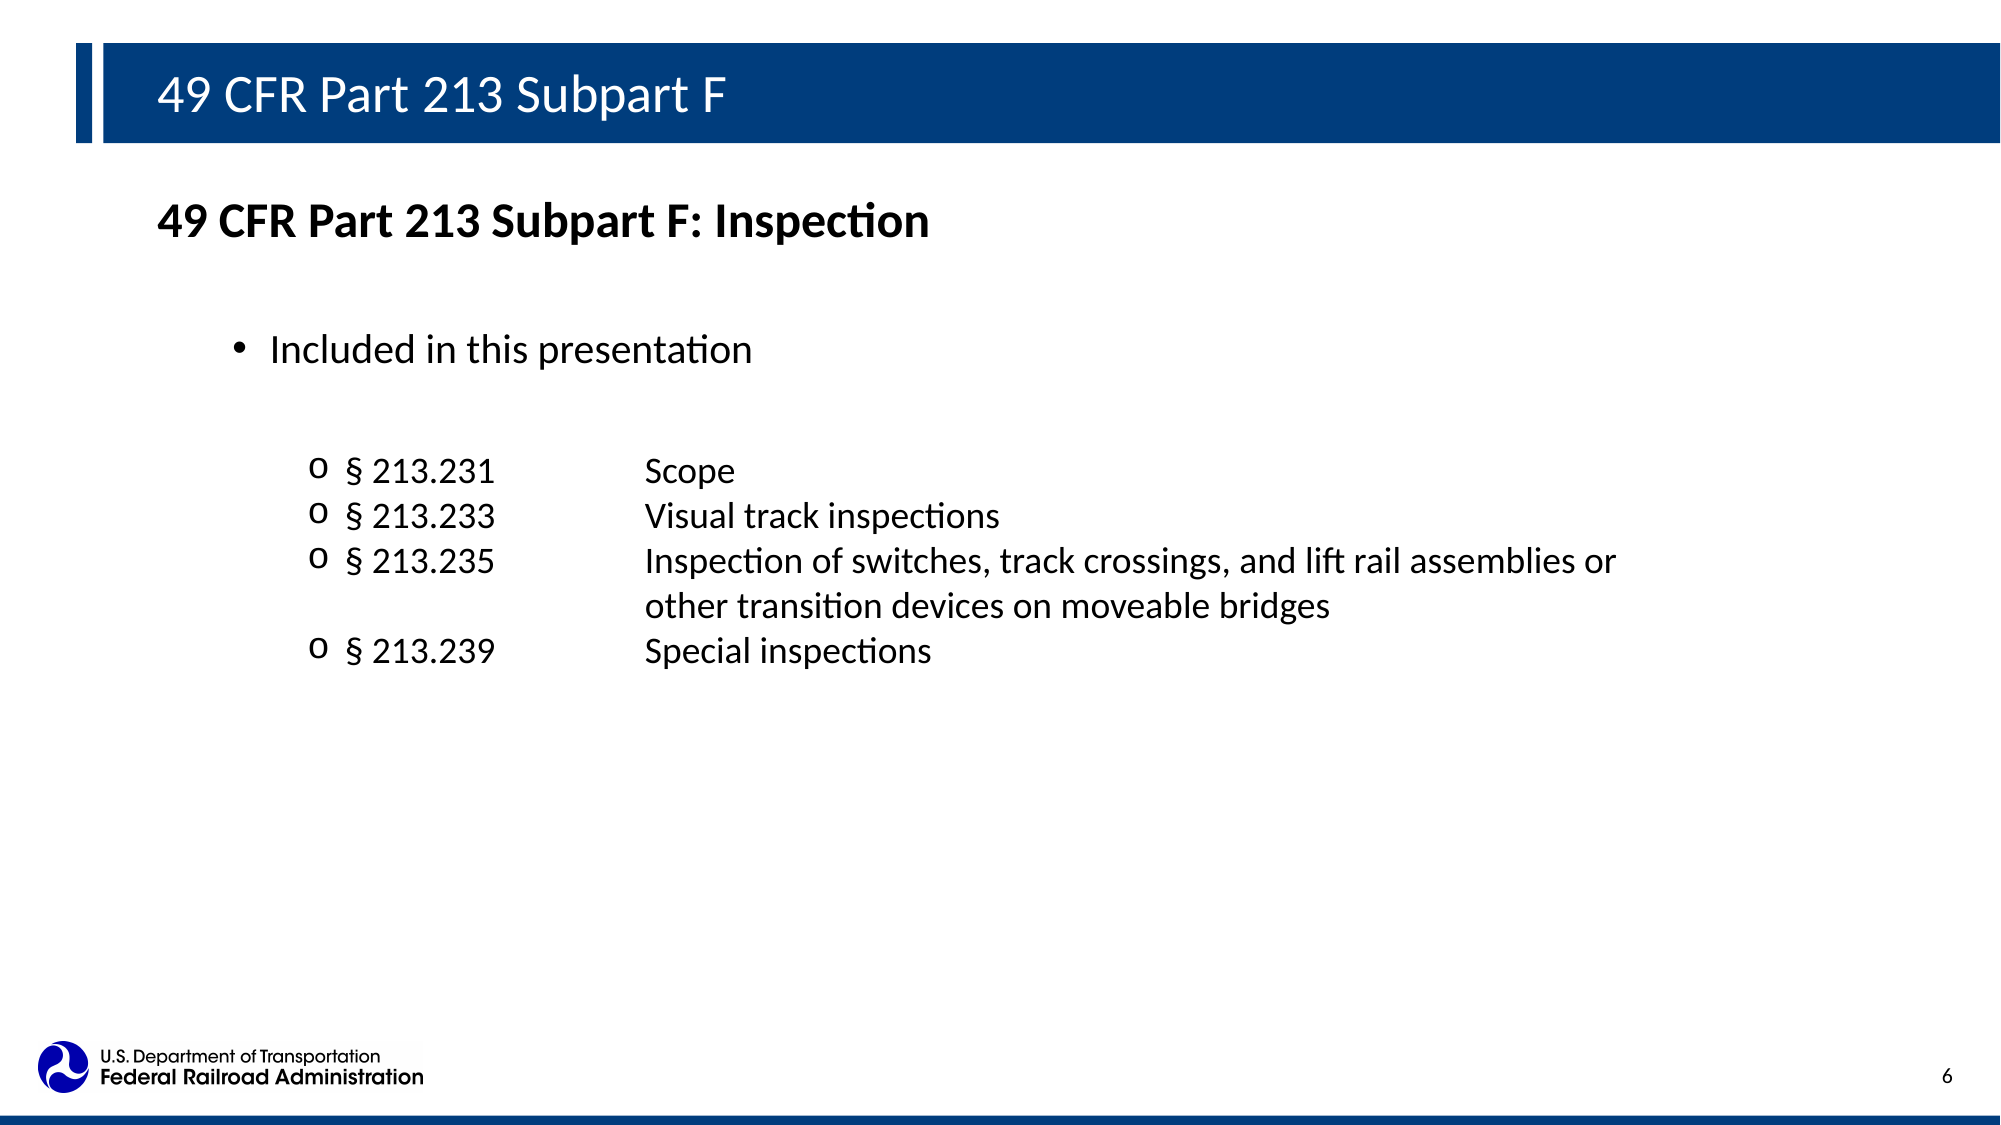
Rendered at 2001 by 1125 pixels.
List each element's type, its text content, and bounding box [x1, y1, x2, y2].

list 49 CFR Part 213 Subpart F: Inspection Included in this presentation § 213.231 Scope § 213.233 Visual track inspections § 213.235 Inspection of switches, track crossings, and lift rail assemblies or other transition devices on moveable bridges § 213.239 Special inspections [142, 179, 1881, 946]
picture [38, 1041, 423, 1093]
list 49 CFR Part 213 Subpart F [142, 58, 1897, 144]
